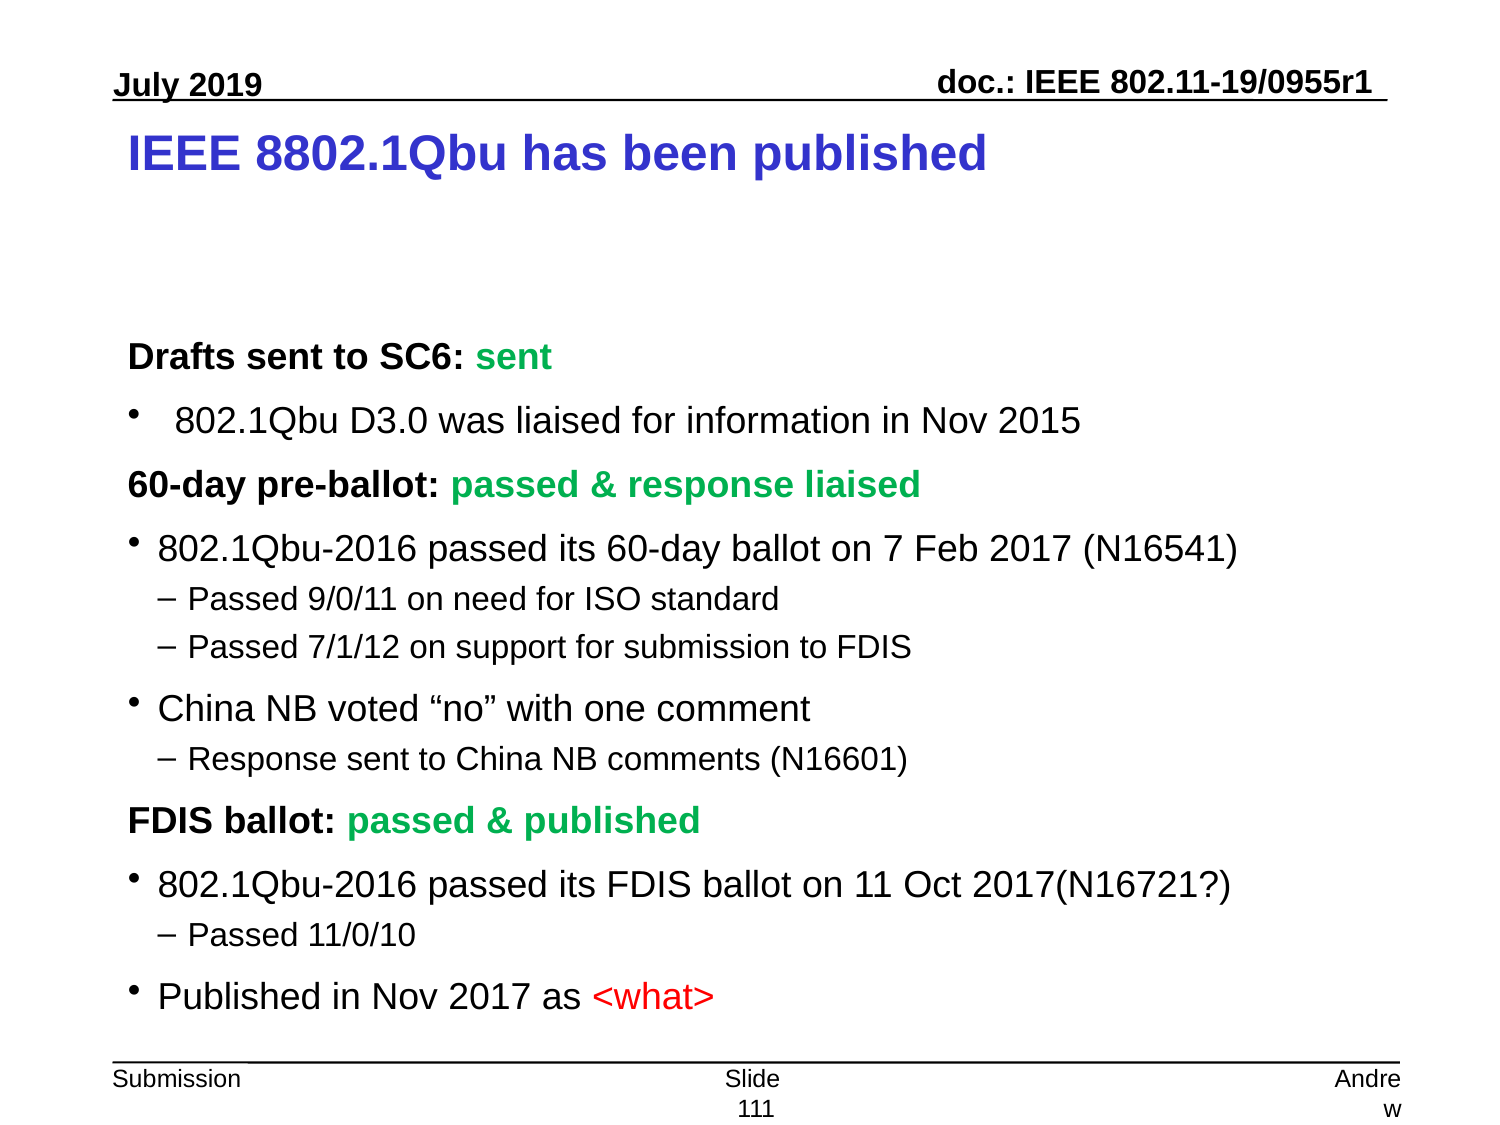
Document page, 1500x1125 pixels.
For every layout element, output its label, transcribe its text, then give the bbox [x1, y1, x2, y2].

footer Andrew Myles, Cisco [1320, 1061, 1402, 1093]
slide_number Slide 111 [709, 1061, 803, 1093]
title IEEE 8802.1Qbu has been published [112, 112, 1388, 288]
list Drafts sent to SC6: sent 802.1Qbu D3.0 was liaised for information in Nov 2015 60-day pre-ballot: passed & response liaised 802.1Qbu-2016 passed its 60-day ballot on 7 Feb 2017 (N16541) Passed 9/0/11 on need for ISO standard Passed 7/1/12 on support for submission to FDIS China NB voted “no” with one comment Response sent to China NB comments (N16601) FDIS ballot: passed & published 802.1Qbu-2016 passed its FDIS ballot on 11 Oct 2017(N16721?) Passed 11/0/10 Published in Nov 2017 as <what> [112, 324, 1388, 1000]
